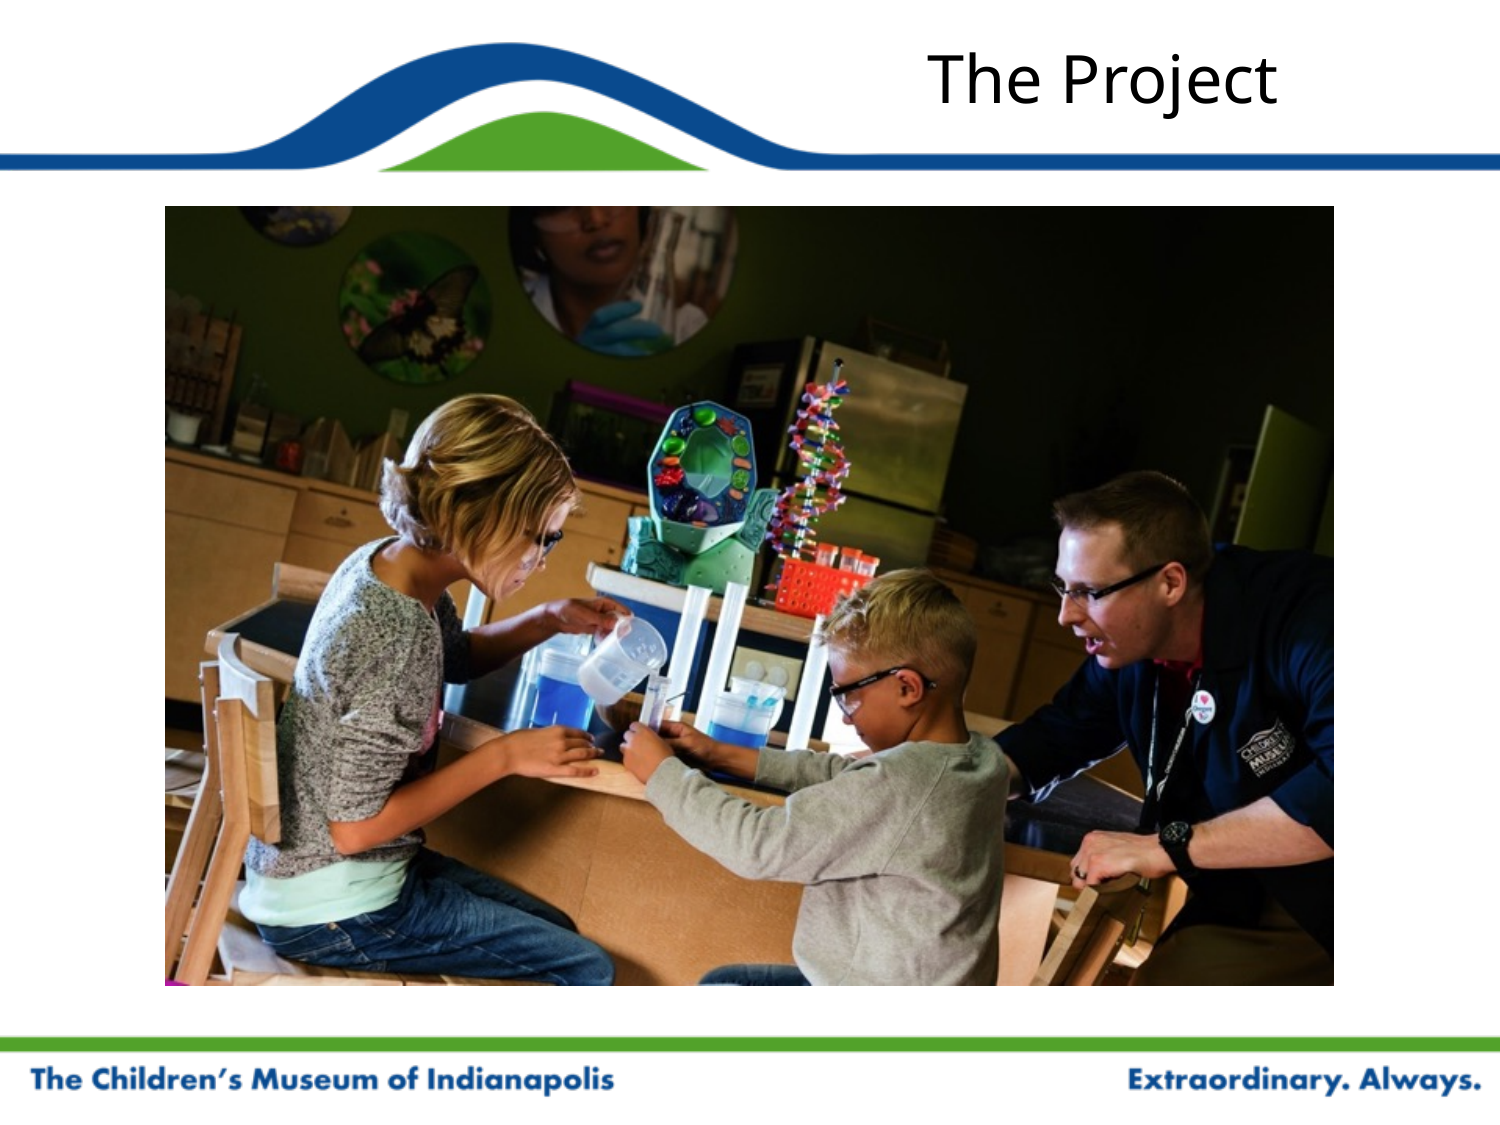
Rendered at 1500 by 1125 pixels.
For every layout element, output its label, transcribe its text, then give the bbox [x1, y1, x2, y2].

picture [0, 0, 1500, 1125]
title The Project [706, 6, 1500, 148]
